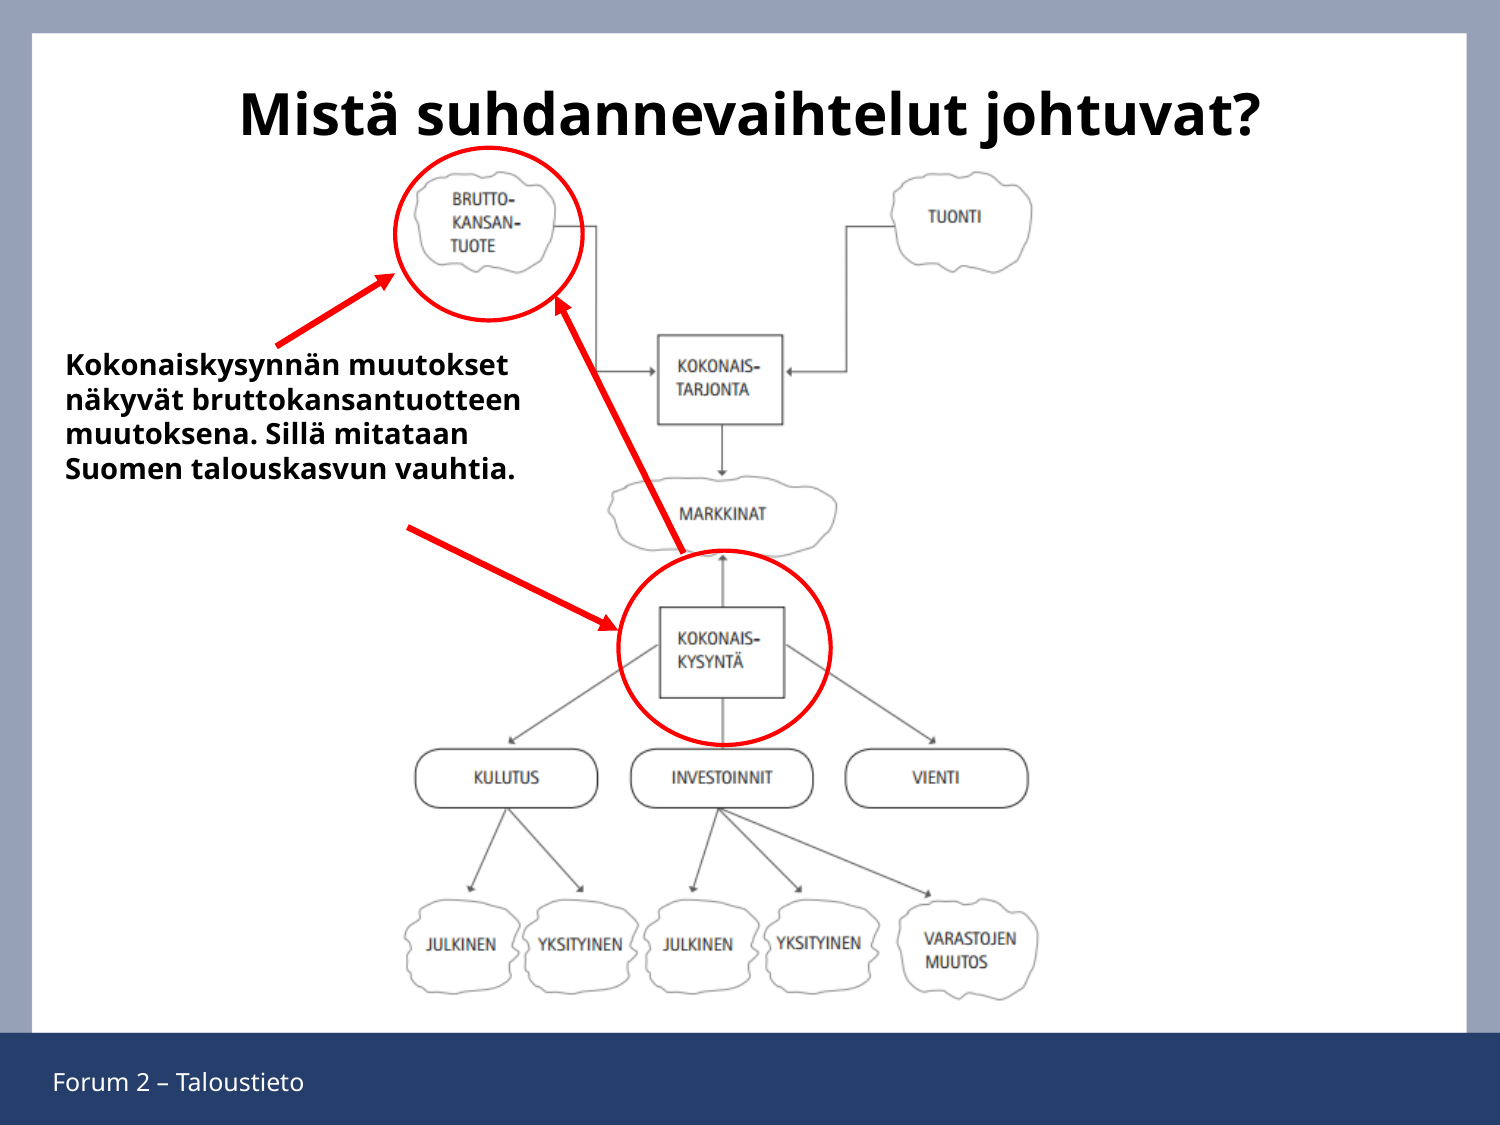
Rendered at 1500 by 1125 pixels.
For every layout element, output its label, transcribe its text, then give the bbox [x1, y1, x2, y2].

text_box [554, 294, 684, 554]
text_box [275, 273, 396, 347]
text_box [407, 526, 619, 631]
picture [0, 0, 1500, 1125]
text_box Kokonaiskysynnän muutokset näkyvät bruttokansantuotteen muutoksena. Sillä mitataan Suomen talouskasvun vauhtia. [50, 338, 378, 493]
text_box [442, 147, 536, 159]
title Mistä suhdannevaihtelut johtuvat? [112, 37, 1388, 188]
